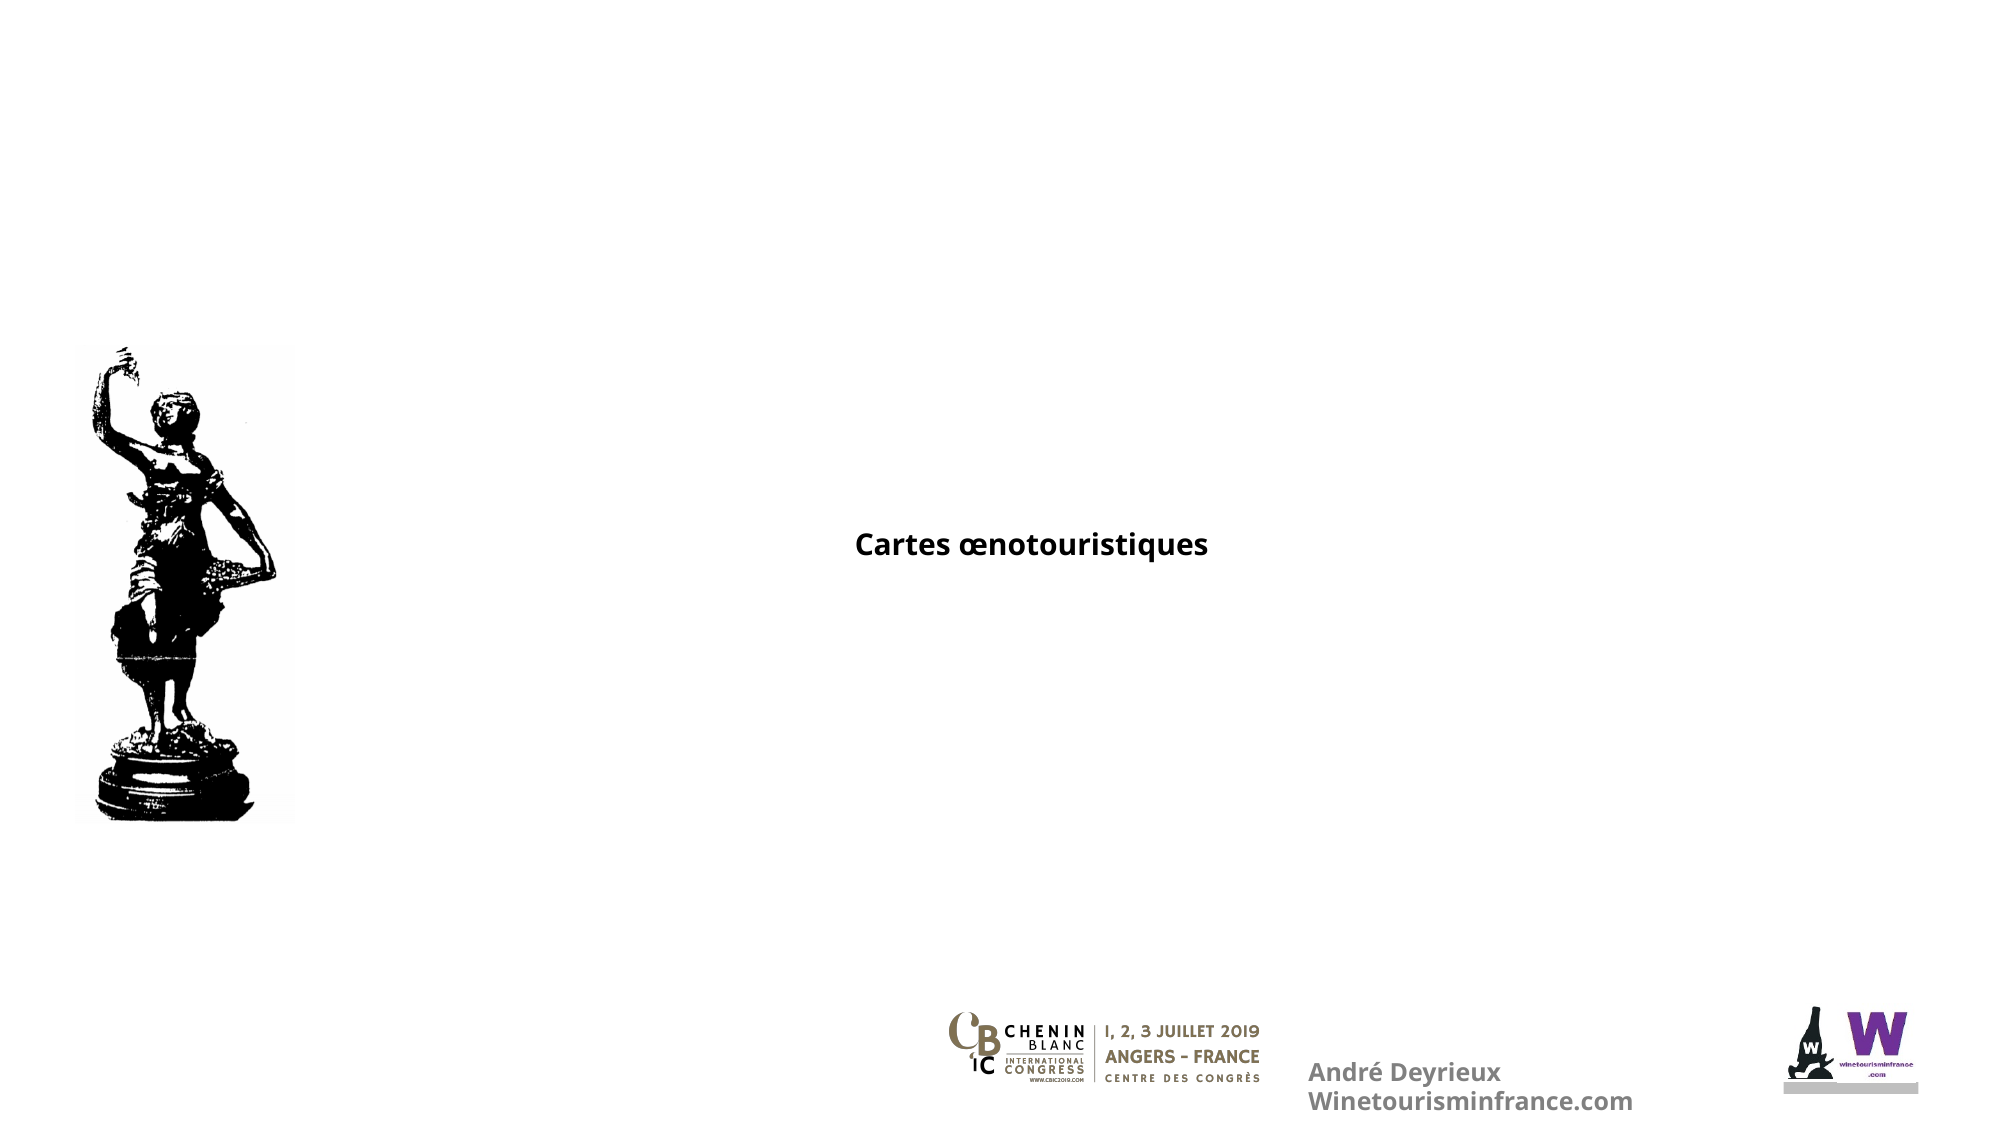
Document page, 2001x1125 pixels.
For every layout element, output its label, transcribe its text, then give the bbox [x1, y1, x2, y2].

picture [1783, 1003, 1916, 1083]
text_box [1784, 1081, 1919, 1095]
picture [949, 1012, 1262, 1086]
picture [75, 345, 295, 824]
text_box André Deyrieux Winetourisminfrance.com [1293, 1048, 1784, 1124]
title Cartes œnotouristiques [295, 422, 1782, 570]
